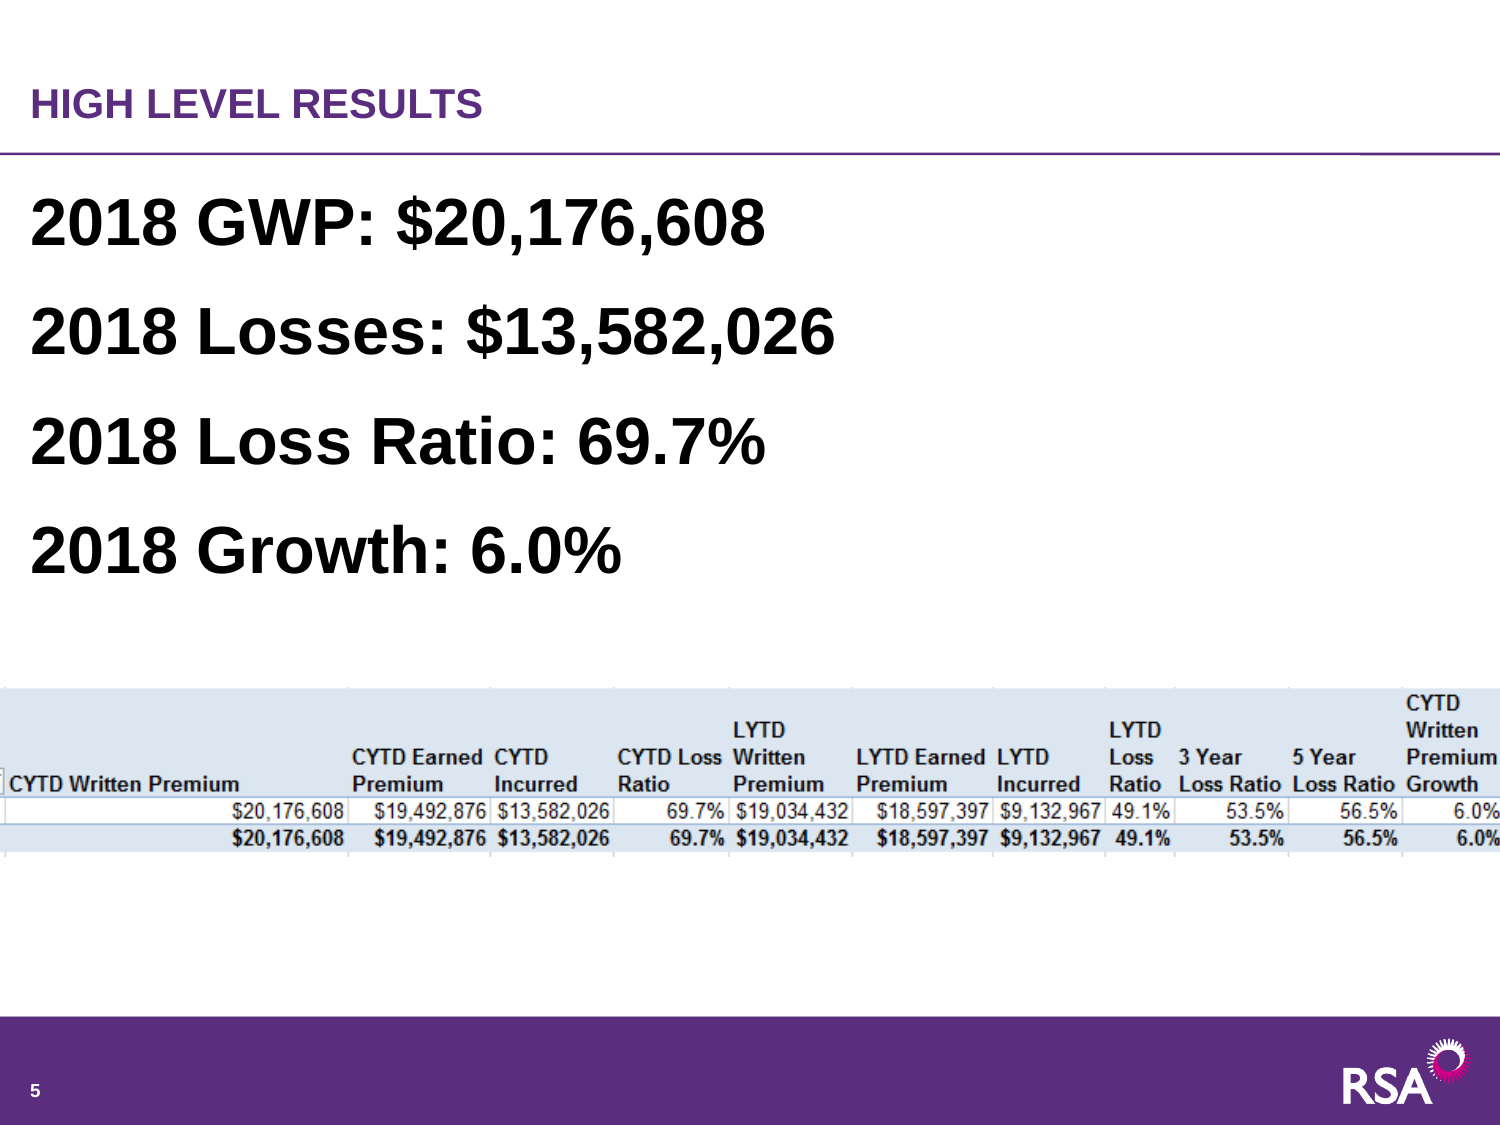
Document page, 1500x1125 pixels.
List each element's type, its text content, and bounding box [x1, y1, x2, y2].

picture [1328, 1023, 1485, 1120]
list 2018 GWP: $20,176,608 2018 Losses: $13,582,026 2018 Loss Ratio: 69.7% 2018 Growth: 6.0% [30, 185, 1472, 588]
title HIGH LEVEL RESULTS [30, 22, 1472, 128]
picture [0, 687, 1500, 857]
footer 5 [29, 1078, 1031, 1103]
